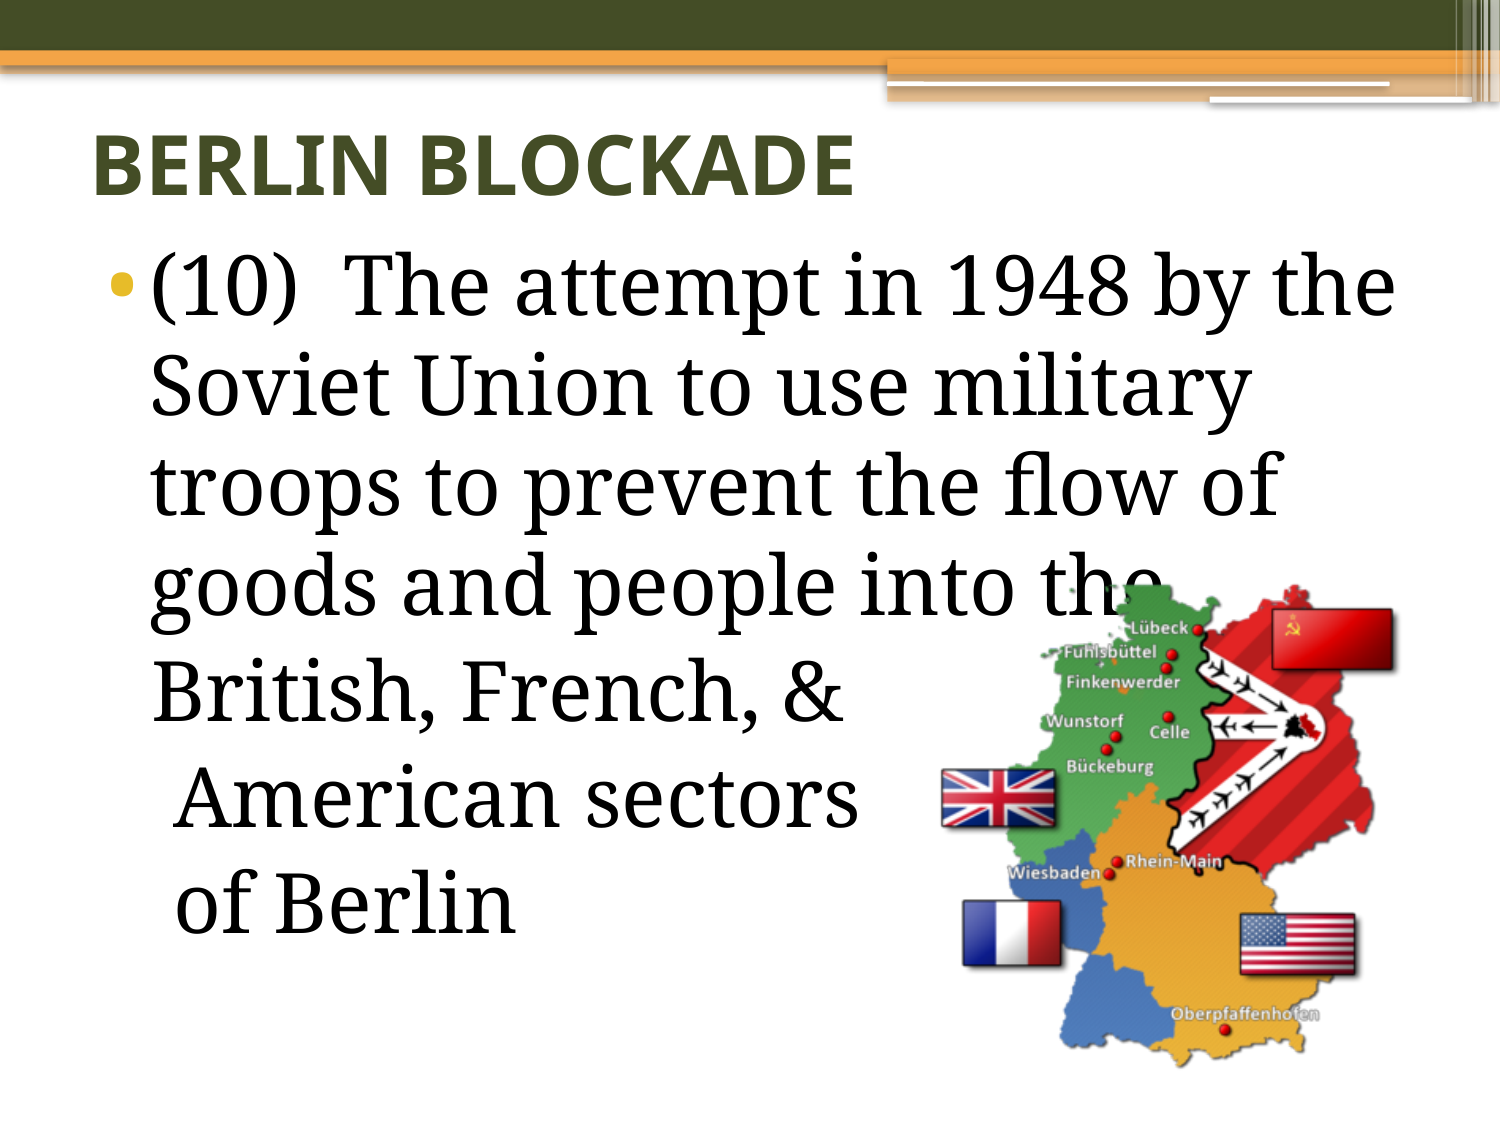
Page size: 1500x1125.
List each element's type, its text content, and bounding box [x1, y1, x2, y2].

picture [924, 574, 1415, 1088]
title BERLIN BLOCKADE [75, 75, 1425, 224]
list (10) The attempt in 1948 by the Soviet Union to use military troops to prevent the flow of goods and people into the British, French, & American sectors of Berlin [75, 224, 1425, 1079]
